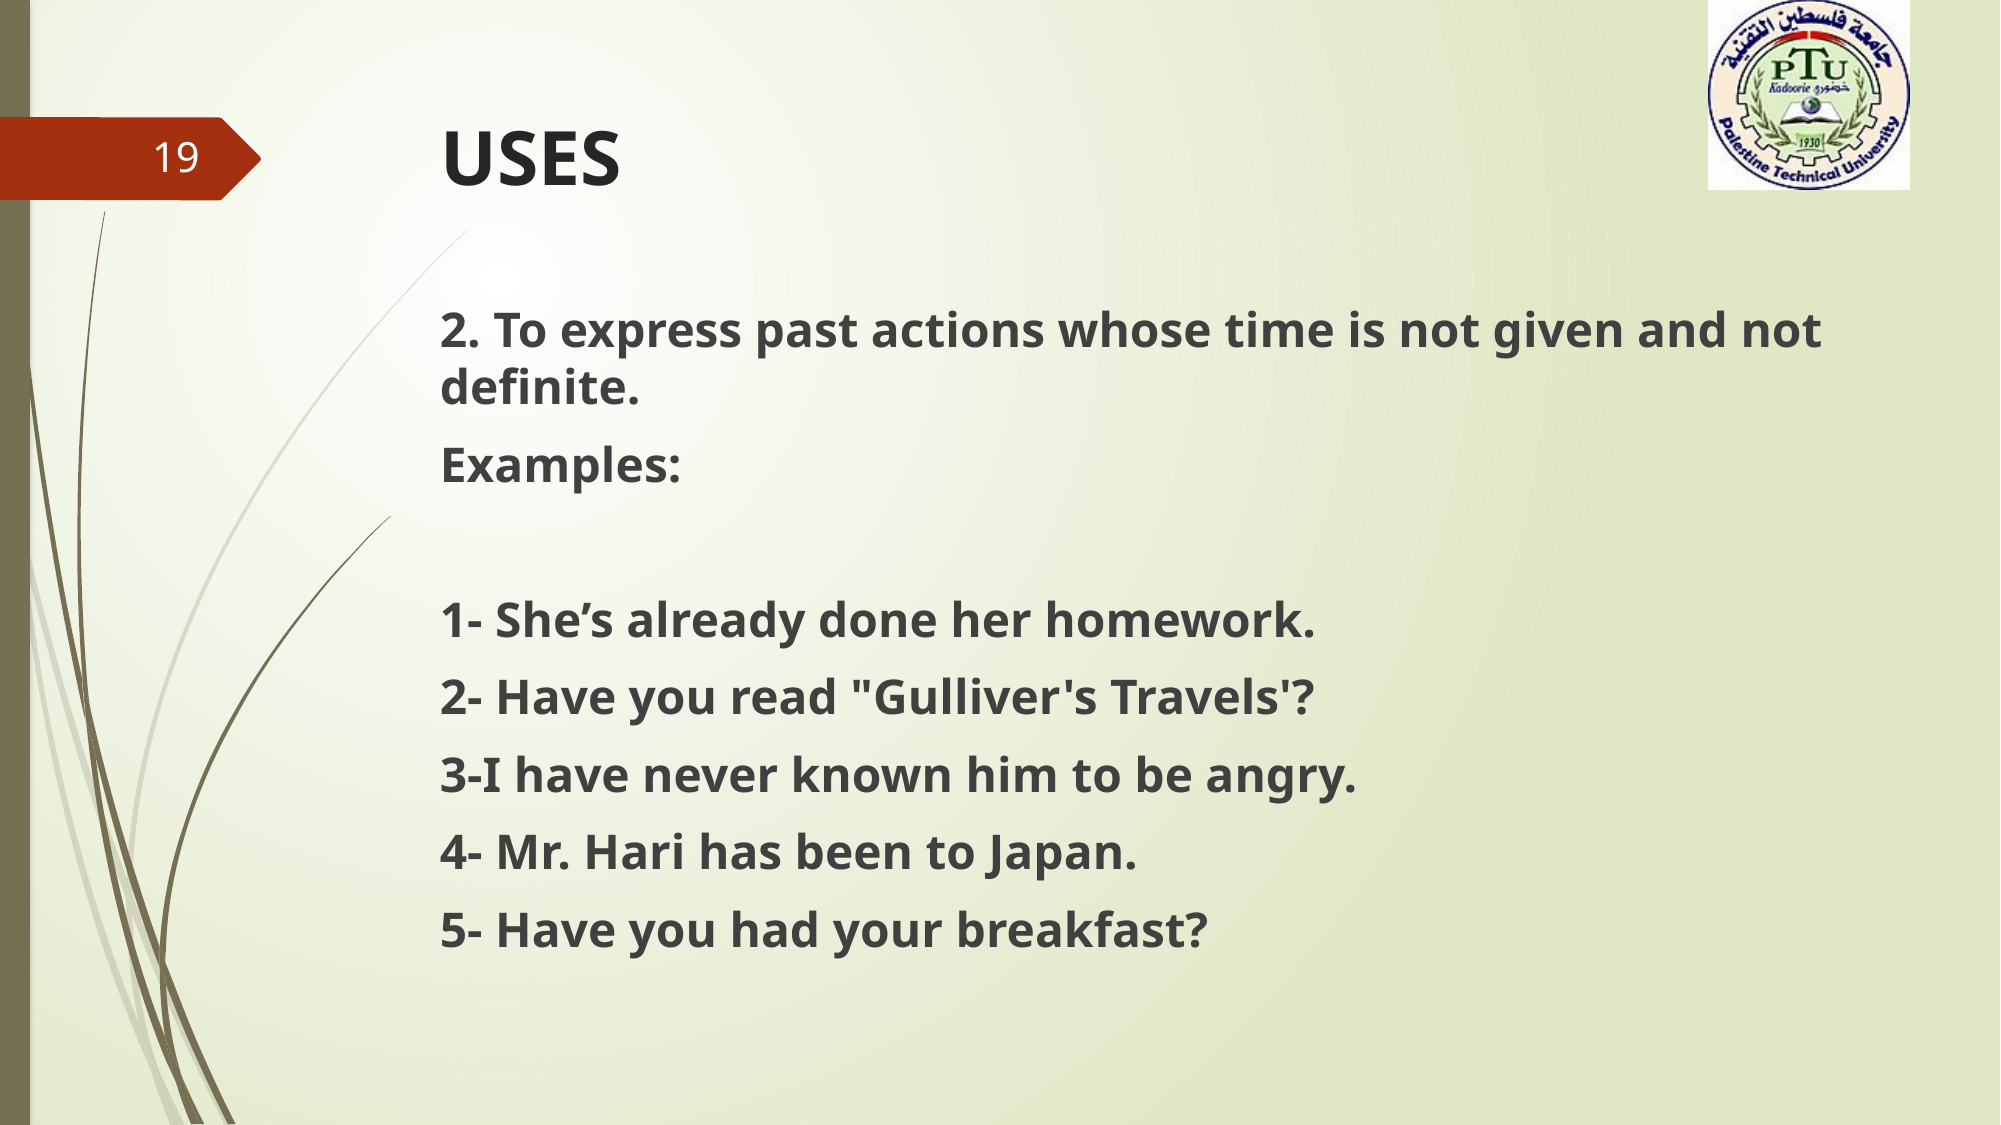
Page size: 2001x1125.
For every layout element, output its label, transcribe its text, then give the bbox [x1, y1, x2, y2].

title USES [425, 102, 1888, 291]
list 2. To express past actions whose time is not given and not definite. Examples: 1- She’s already done her homework. 2- Have you read "Gulliver's Travels'? 3-I have never known him to be angry. 4- Mr. Hari has been to Japan. 5- Have you had your breakfast? [424, 291, 1888, 970]
picture [1708, 0, 1910, 190]
slide_number 19 [87, 129, 216, 190]
